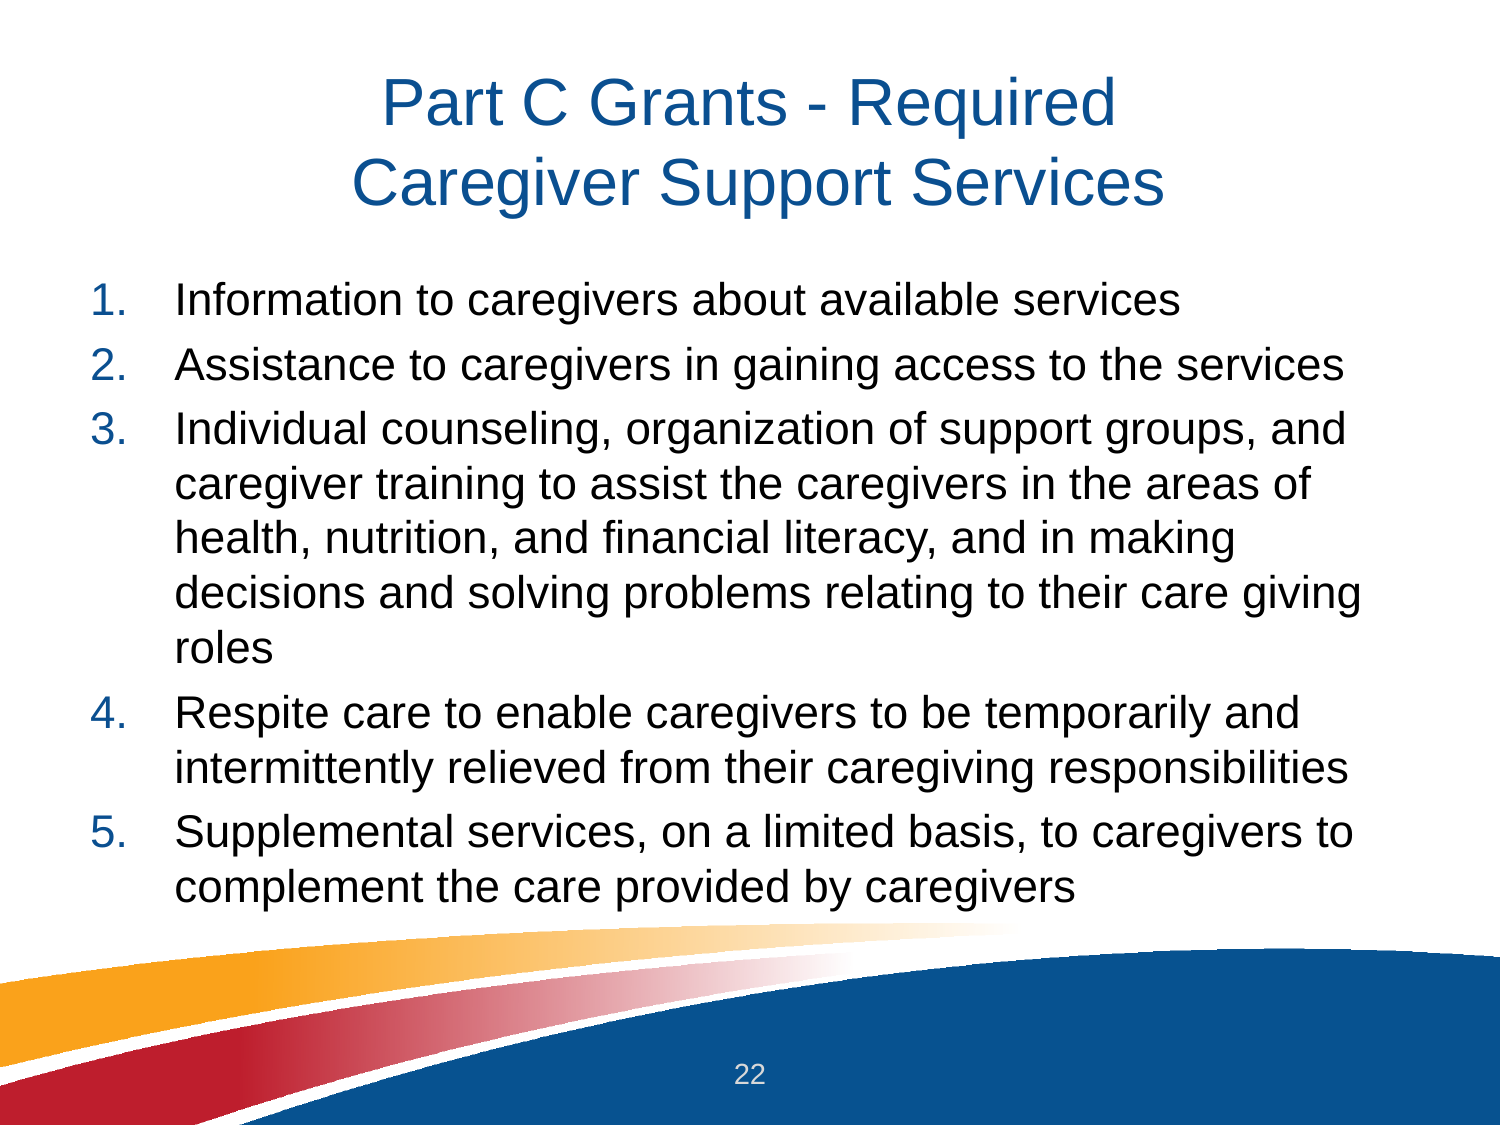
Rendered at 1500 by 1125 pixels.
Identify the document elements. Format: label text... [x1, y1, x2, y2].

slide_number 22 [575, 1042, 925, 1103]
picture [0, 887, 1500, 1125]
title Part C Grants - Required Caregiver Support Services [75, 45, 1425, 233]
list Information to caregivers about available services Assistance to caregivers in gaining access to the services Individual counseling, organization of support groups, and caregiver training to assist the caregivers in the areas of health, nutrition, and financial literacy, and in making decisions and solving problems relating to their care giving roles Respite care to enable caregivers to be temporarily and intermittently relieved from their caregiving responsibilities Supplemental services, on a limited basis, to caregivers to complement the care provided by caregivers [75, 262, 1425, 900]
